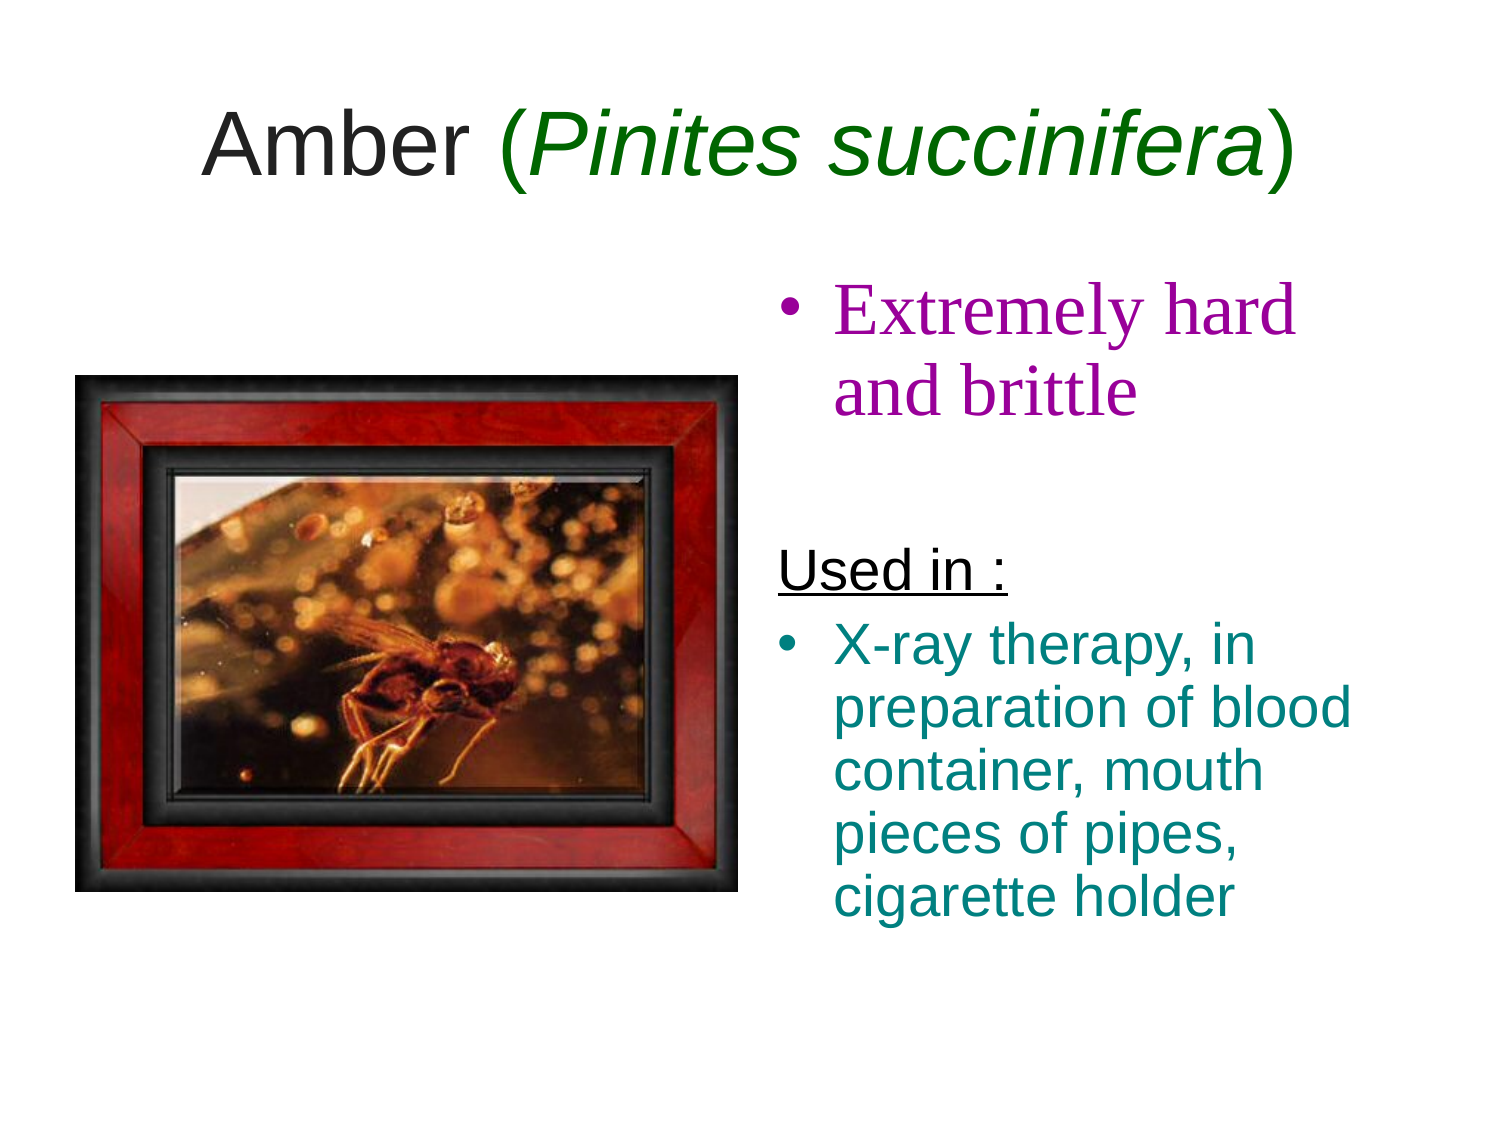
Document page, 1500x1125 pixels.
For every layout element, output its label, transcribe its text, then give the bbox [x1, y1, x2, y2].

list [74, 375, 738, 893]
list Extremely hard and brittle Used in : X-ray therapy, in preparation of blood container, mouth pieces of pipes, cigarette holder [762, 262, 1425, 1005]
title Amber (Pinites succinifera) [75, 45, 1425, 233]
